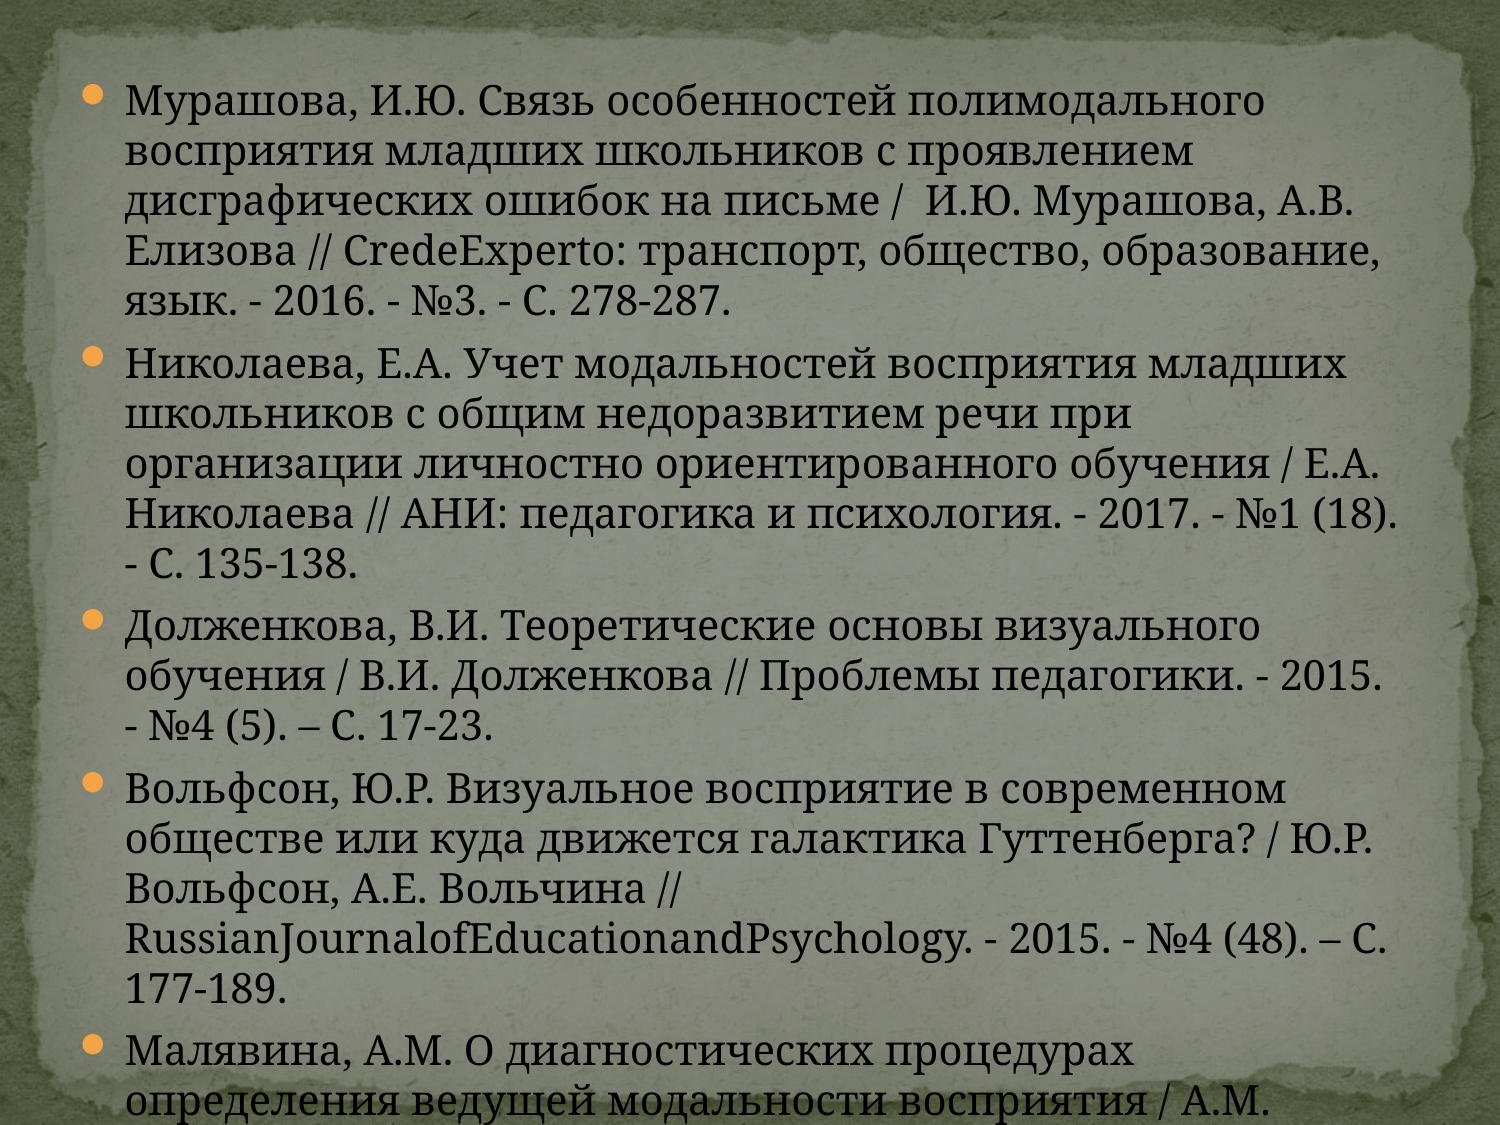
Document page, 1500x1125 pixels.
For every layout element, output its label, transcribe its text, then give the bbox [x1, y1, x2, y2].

list Мурашова, И.Ю. Связь особенностей полимодального восприятия младших школьников с проявлением дисграфических ошибок на письме / И.Ю. Мурашова, А.В. Елизова // CredeExperto: транспорт, общество, образование, язык. - 2016. - №3. - С. 278-287. Николаева, Е.А. Учет модальностей восприятия младших школьников с общим недоразвитием речи при организации личностно ориентированного обучения / Е.А. Николаева // АНИ: педагогика и психология. - 2017. - №1 (18). - С. 135-138. Долженкова, В.И. Теоретические основы визуального обучения / В.И. Долженкова // Проблемы педагогики. - 2015. - №4 (5). – С. 17-23. Вольфсон, Ю.Р. Визуальное восприятие в современном обществе или куда движется галактика Гуттенберга? / Ю.Р. Вольфсон, А.Е. Вольчина // RussianJournalofEducationandPsychology. - 2015. - №4 (48). – С. 177-189. Малявина, А.М. О диагностических процедурах определения ведущей модальности восприятия / А.М. Малявина // Филологический класс. - 2013. - №2 (32). – С. 39-41. [64, 66, 1415, 1006]
